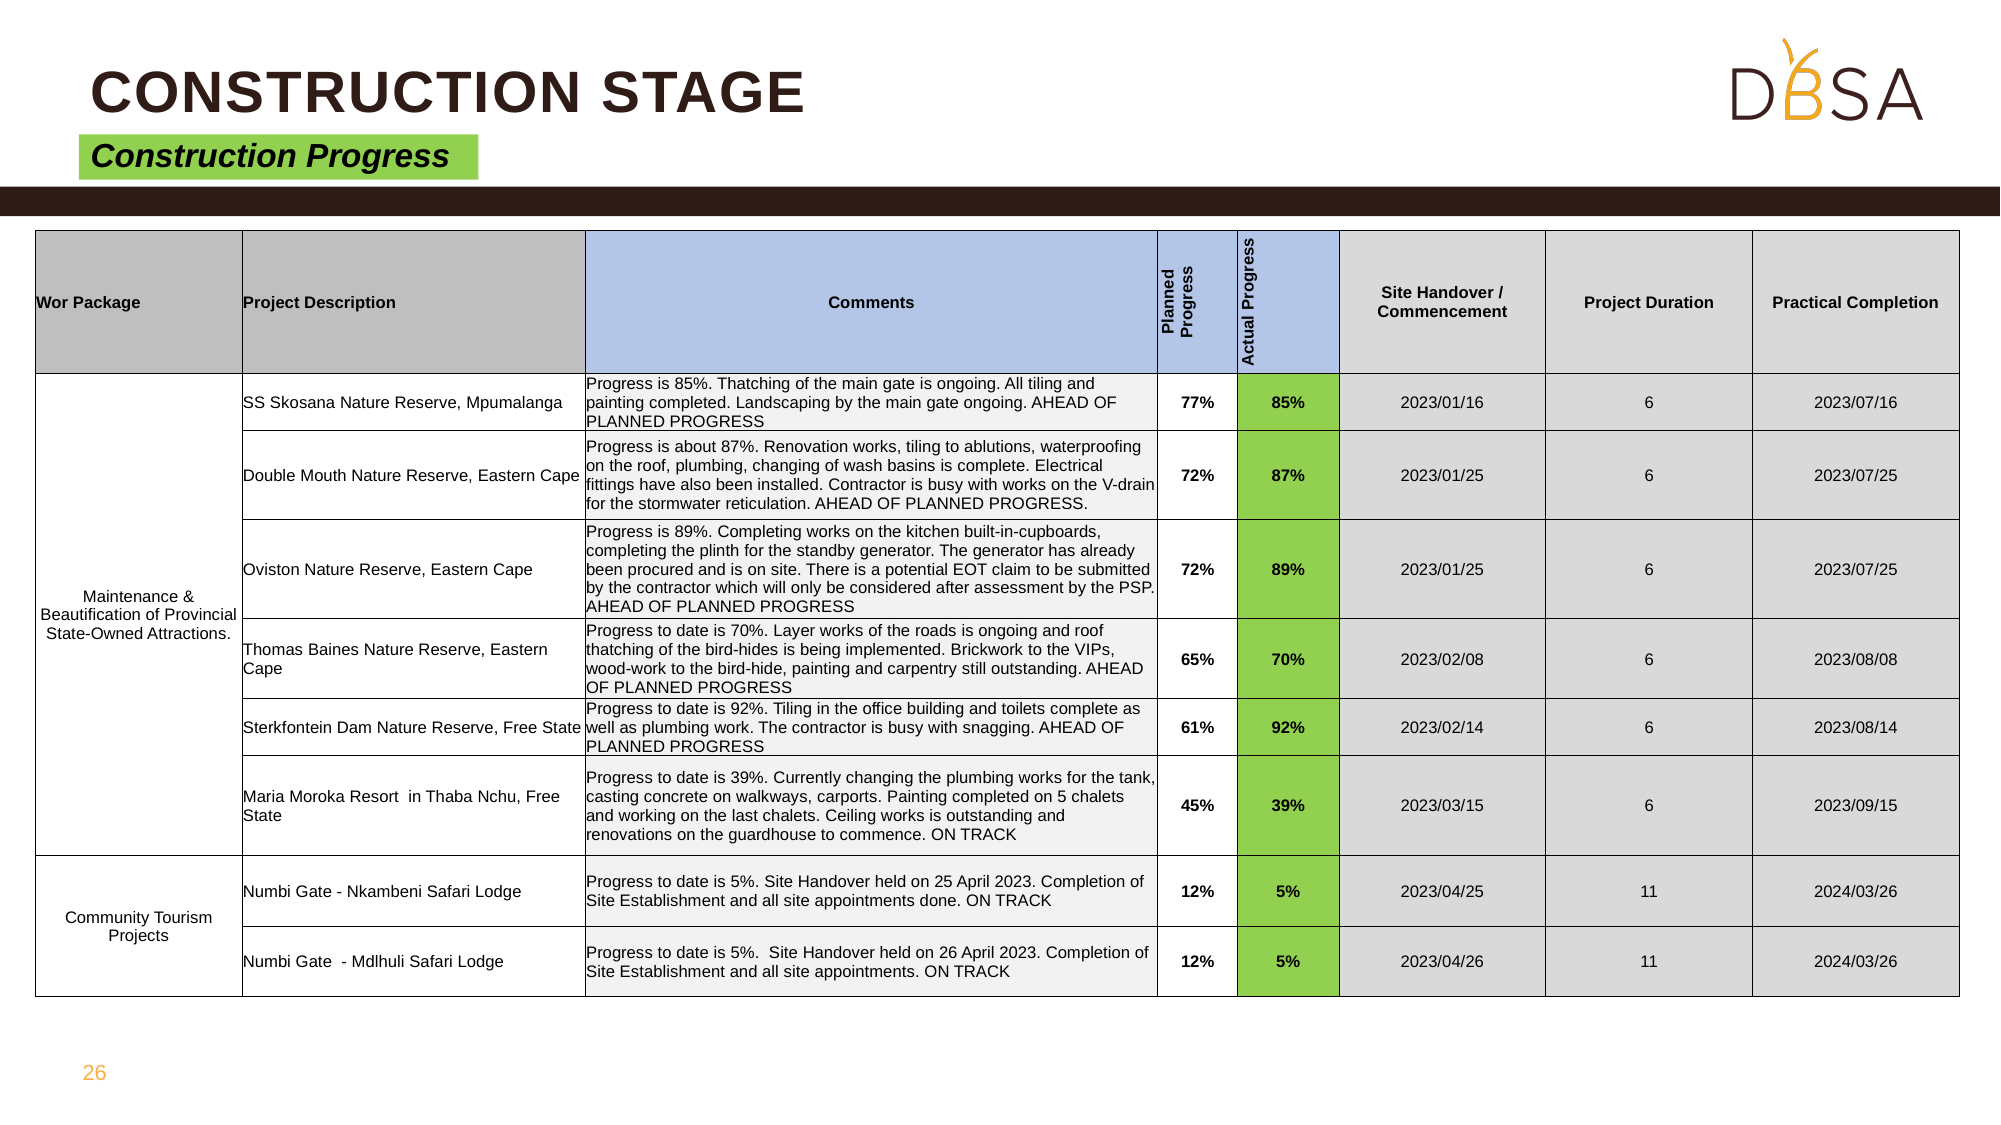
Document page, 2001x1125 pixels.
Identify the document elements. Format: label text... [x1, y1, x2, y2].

title Construction STAGE [78, 54, 1694, 131]
table_cell 89% [1238, 520, 1339, 618]
table_header Comments [586, 231, 1157, 373]
slide_number 26 [0, 1041, 182, 1102]
table_cell 72% [1158, 431, 1237, 519]
table_cell 39% [1238, 756, 1339, 855]
table_cell 2023/07/25 [1753, 431, 1959, 519]
table_header Site Handover / Commencement [1340, 231, 1545, 373]
table_cell 65% [1158, 619, 1237, 698]
table_cell 77% [1158, 374, 1237, 430]
picture [1681, 17, 1974, 124]
table_cell 11 [1546, 856, 1752, 926]
table_cell 85% [1238, 374, 1339, 430]
table_header Practical Completion [1753, 231, 1959, 373]
table_cell 92% [1238, 699, 1339, 755]
table_cell Progress to date is 92%. Tiling in the office building and toilets complete as well as plumbing work. The contractor is busy with snagging. AHEAD OF PLANNED PROGRESS [586, 699, 1157, 755]
table_cell 6 [1546, 699, 1752, 755]
table_cell 2024/03/26 [1753, 856, 1959, 926]
table_cell SS Skosana Nature Reserve, Mpumalanga [243, 374, 585, 430]
table_cell 87% [1238, 431, 1339, 519]
table_cell 12% [1158, 927, 1237, 996]
table_cell 5% [1238, 856, 1339, 926]
table_cell Maintenance & Beautification of Provincial State-Owned Attractions. [36, 374, 242, 855]
table_cell 6 [1546, 756, 1752, 855]
text_box Construction Progress [78, 134, 479, 180]
table_cell 2023/07/16 [1753, 374, 1959, 430]
table_cell 2024/03/26 [1753, 927, 1959, 996]
table_cell 70% [1238, 619, 1339, 698]
table_cell 2023/04/26 [1340, 927, 1545, 996]
table_cell Progress is 85%. Thatching of the main gate is ongoing. All tiling and painting completed. Landscaping by the main gate ongoing. AHEAD OF PLANNED PROGRESS [586, 374, 1157, 430]
table_cell Progress to date is 5%. Site Handover held on 25 April 2023. Completion of Site Establishment and all site appointments done. ON TRACK [586, 856, 1157, 926]
table_cell Numbi Gate - Nkambeni Safari Lodge [243, 856, 585, 926]
table_header Project Duration [1546, 231, 1752, 373]
table_cell 6 [1546, 520, 1752, 618]
table_cell 2023/01/25 [1340, 520, 1545, 618]
table_cell 2023/07/25 [1753, 520, 1959, 618]
table_cell Oviston Nature Reserve, Eastern Cape [243, 520, 585, 618]
table_cell 6 [1546, 619, 1752, 698]
table_header Planned Progress [1158, 231, 1237, 373]
table_cell Progress to date is 5%. Site Handover held on 26 April 2023. Completion of Site Establishment and all site appointments. ON TRACK [586, 927, 1157, 996]
table_cell 45% [1158, 756, 1237, 855]
table_header Actual Progress [1238, 231, 1339, 373]
table_cell 2023/01/16 [1340, 374, 1545, 430]
table_cell Community Tourism Projects [36, 856, 242, 996]
table_cell Maria Moroka Resort in Thaba Nchu, Free State [243, 756, 585, 855]
table_cell Progress to date is 39%. Currently changing the plumbing works for the tank, casting concrete on walkways, carports. Painting completed on 5 chalets and working on the last chalets. Ceiling works is outstanding and renovations on the guardhouse to commence. ON TRACK [586, 756, 1157, 855]
table_cell 61% [1158, 699, 1237, 755]
table_cell Sterkfontein Dam Nature Reserve, Free State [243, 699, 585, 755]
table_cell 2023/02/14 [1340, 699, 1545, 755]
table_cell Double Mouth Nature Reserve, Eastern Cape [243, 431, 585, 519]
table_cell 2023/08/14 [1753, 699, 1959, 755]
table_cell 72% [1158, 520, 1237, 618]
table_cell 6 [1546, 431, 1752, 519]
table_cell 2023/01/25 [1340, 431, 1545, 519]
table_cell 2023/09/15 [1753, 756, 1959, 855]
table_cell Thomas Baines Nature Reserve, Eastern Cape [243, 619, 585, 698]
table_cell Progress is 89%. Completing works on the kitchen built-in-cupboards, completing the plinth for the standby generator. The generator has already been procured and is on site. There is a potential EOT claim to be submitted by the contractor which will only be considered after assessment by the PSP. AHEAD OF PLANNED PROGRESS [586, 520, 1157, 618]
table_cell 2023/03/15 [1340, 756, 1545, 855]
table_cell 12% [1158, 856, 1237, 926]
table_cell 2023/08/08 [1753, 619, 1959, 698]
table_cell 11 [1546, 927, 1752, 996]
table_header Wor Package [36, 231, 242, 373]
table_cell 6 [1546, 374, 1752, 430]
table_cell Progress is about 87%. Renovation works, tiling to ablutions, waterproofing on the roof, plumbing, changing of wash basins is complete. Electrical fittings have also been installed. Contractor is busy with works on the V-drain for the stormwater reticulation. AHEAD OF PLANNED PROGRESS. [586, 431, 1157, 519]
table_cell 2023/04/25 [1340, 856, 1545, 926]
table_cell Numbi Gate - Mdlhuli Safari Lodge [243, 927, 585, 996]
table_header Project Description [243, 231, 585, 373]
table_cell 2023/02/08 [1340, 619, 1545, 698]
table_cell Progress to date is 70%. Layer works of the roads is ongoing and roof thatching of the bird-hides is being implemented. Brickwork to the VIPs, wood-work to the bird-hide, painting and carpentry still outstanding. AHEAD OF PLANNED PROGRESS [586, 619, 1157, 698]
table_cell 5% [1238, 927, 1339, 996]
